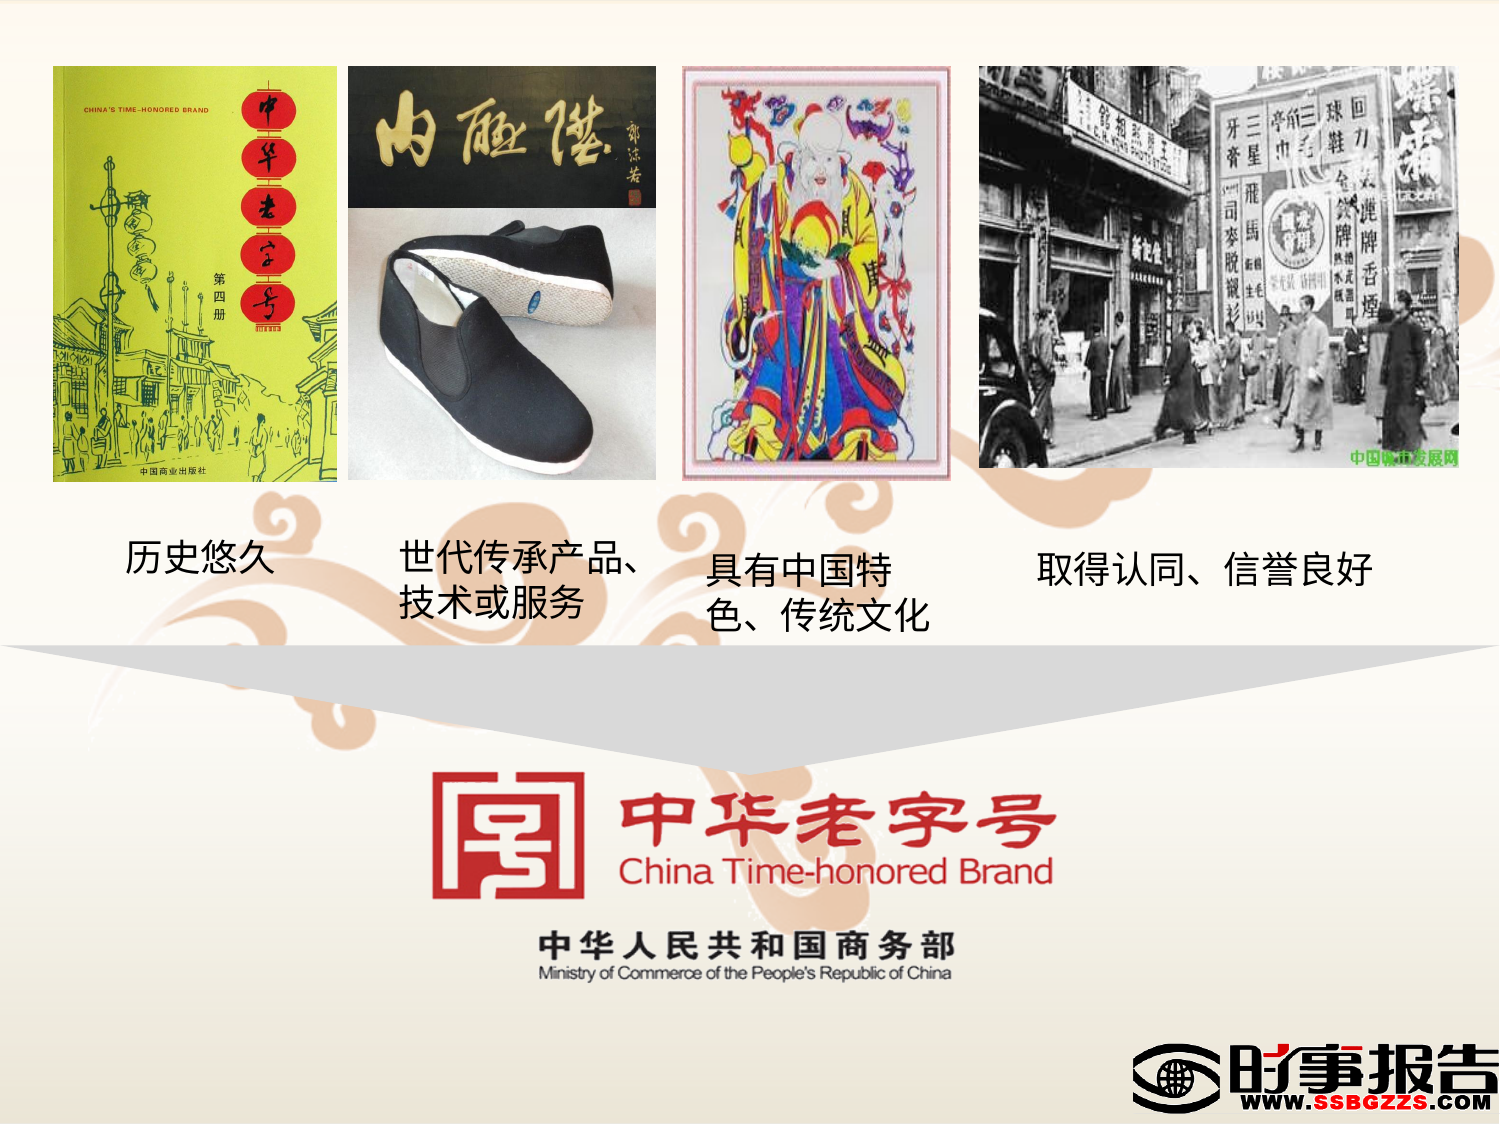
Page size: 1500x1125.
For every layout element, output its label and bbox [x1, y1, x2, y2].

text_box [979, 66, 1471, 600]
picture [0, 0, 1500, 1125]
text_box [681, 66, 975, 646]
text_box [52, 66, 346, 588]
text_box [348, 66, 680, 634]
